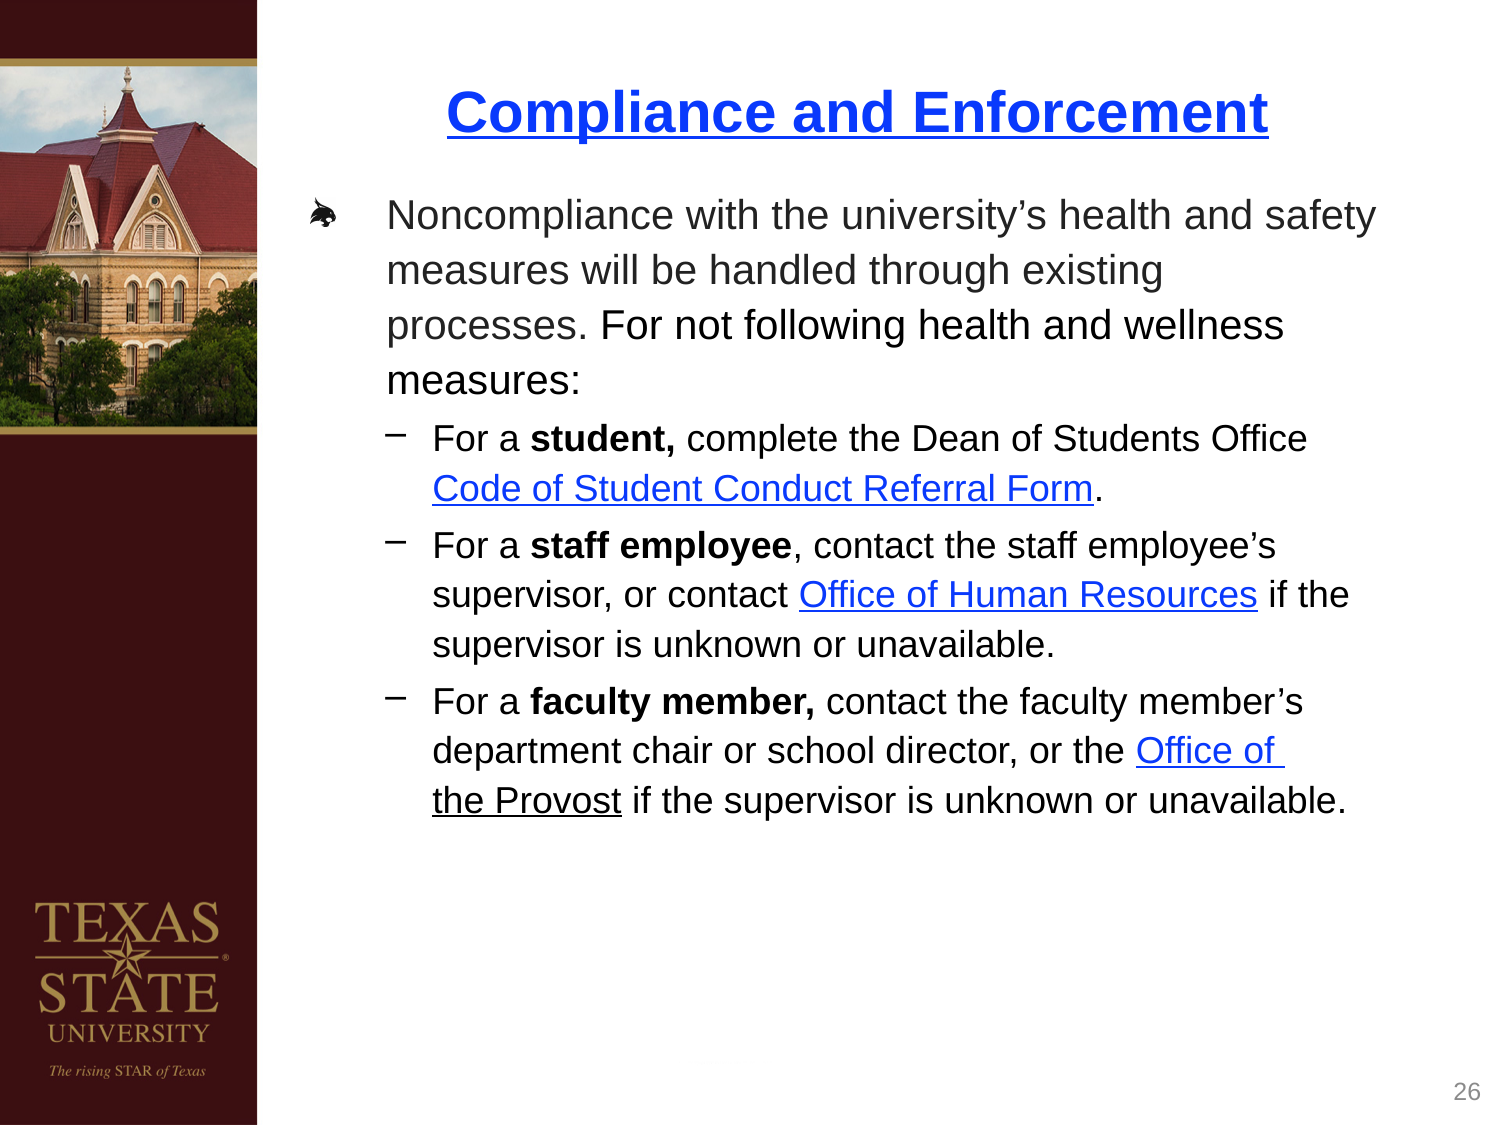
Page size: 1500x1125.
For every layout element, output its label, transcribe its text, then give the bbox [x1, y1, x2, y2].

slide_number 26 [1146, 1060, 1497, 1121]
title Compliance and Enforcement [261, 15, 1454, 204]
picture [0, 0, 1500, 1125]
list Noncompliance with the university’s health and safety measures will be handled through existing processes. For not following health and wellness measures: For a student, complete the Dean of Students Office Code of Student Conduct Referral Form. For a staff employee, contact the staff employee’s supervisor, or contact Office of Human Resources if the supervisor is unknown or unavailable. For a faculty member, contact the faculty member’s department chair or school director, or the Office of the Provost if the supervisor is unknown or unavailable. [295, 174, 1454, 950]
